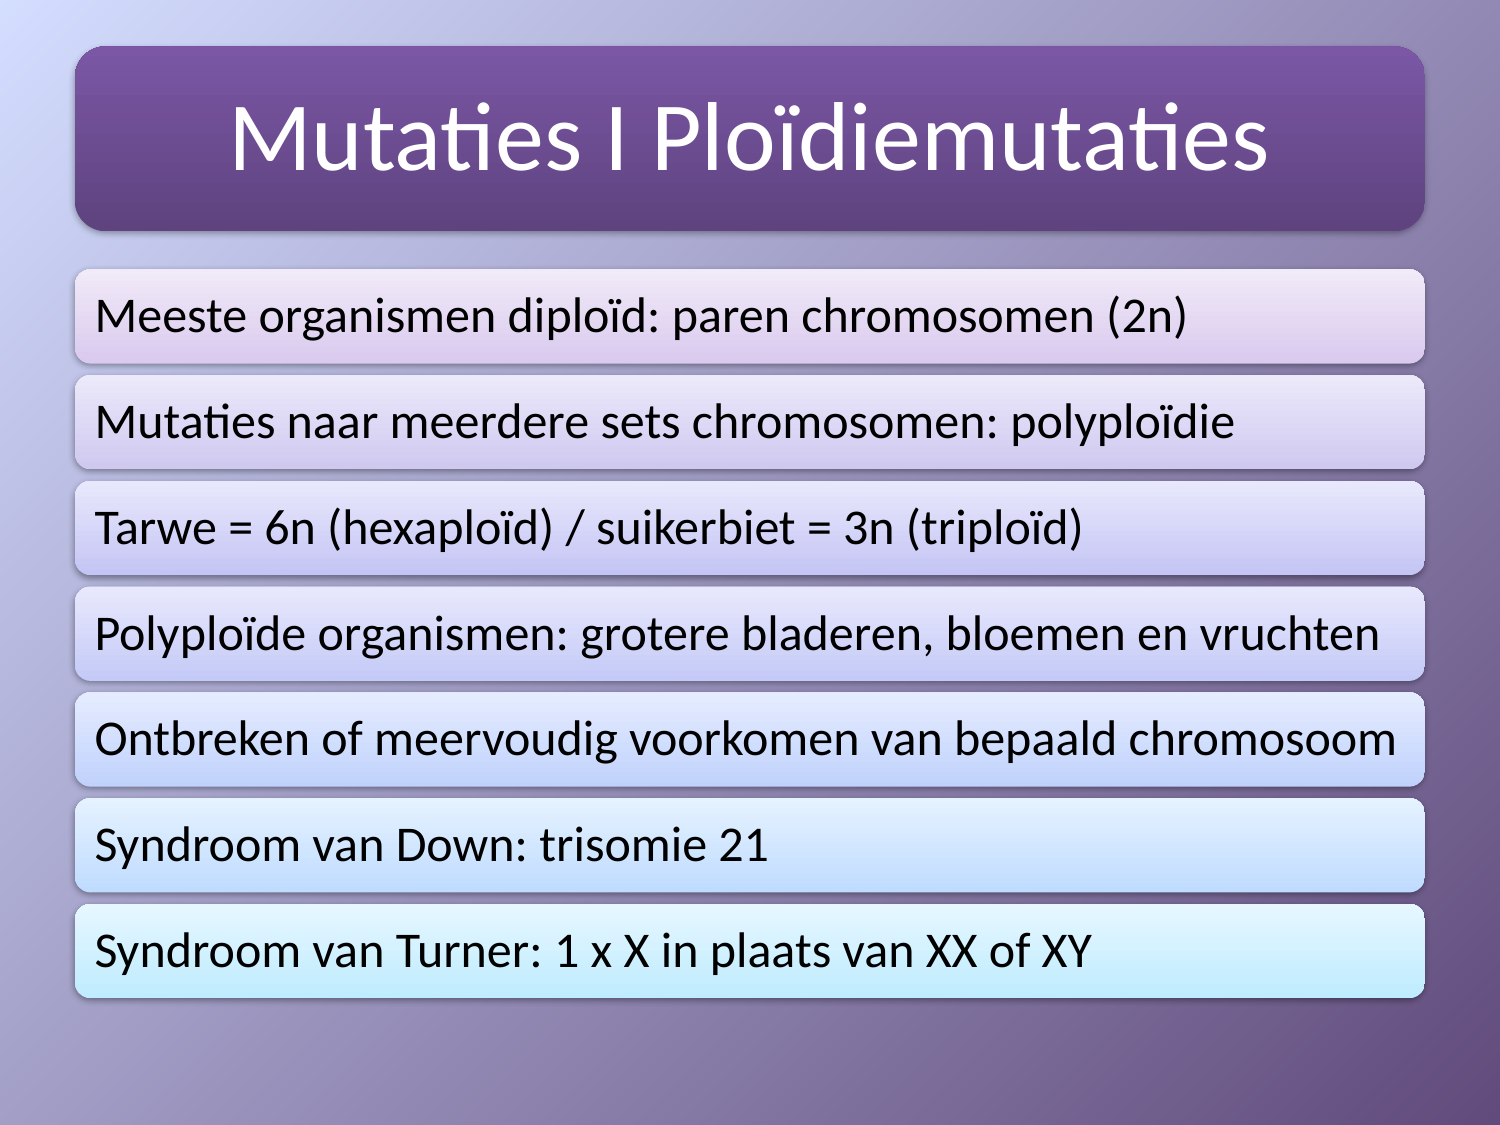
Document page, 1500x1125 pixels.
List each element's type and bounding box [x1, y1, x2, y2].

text_box [74, 44, 1426, 233]
list [74, 262, 1426, 1006]
